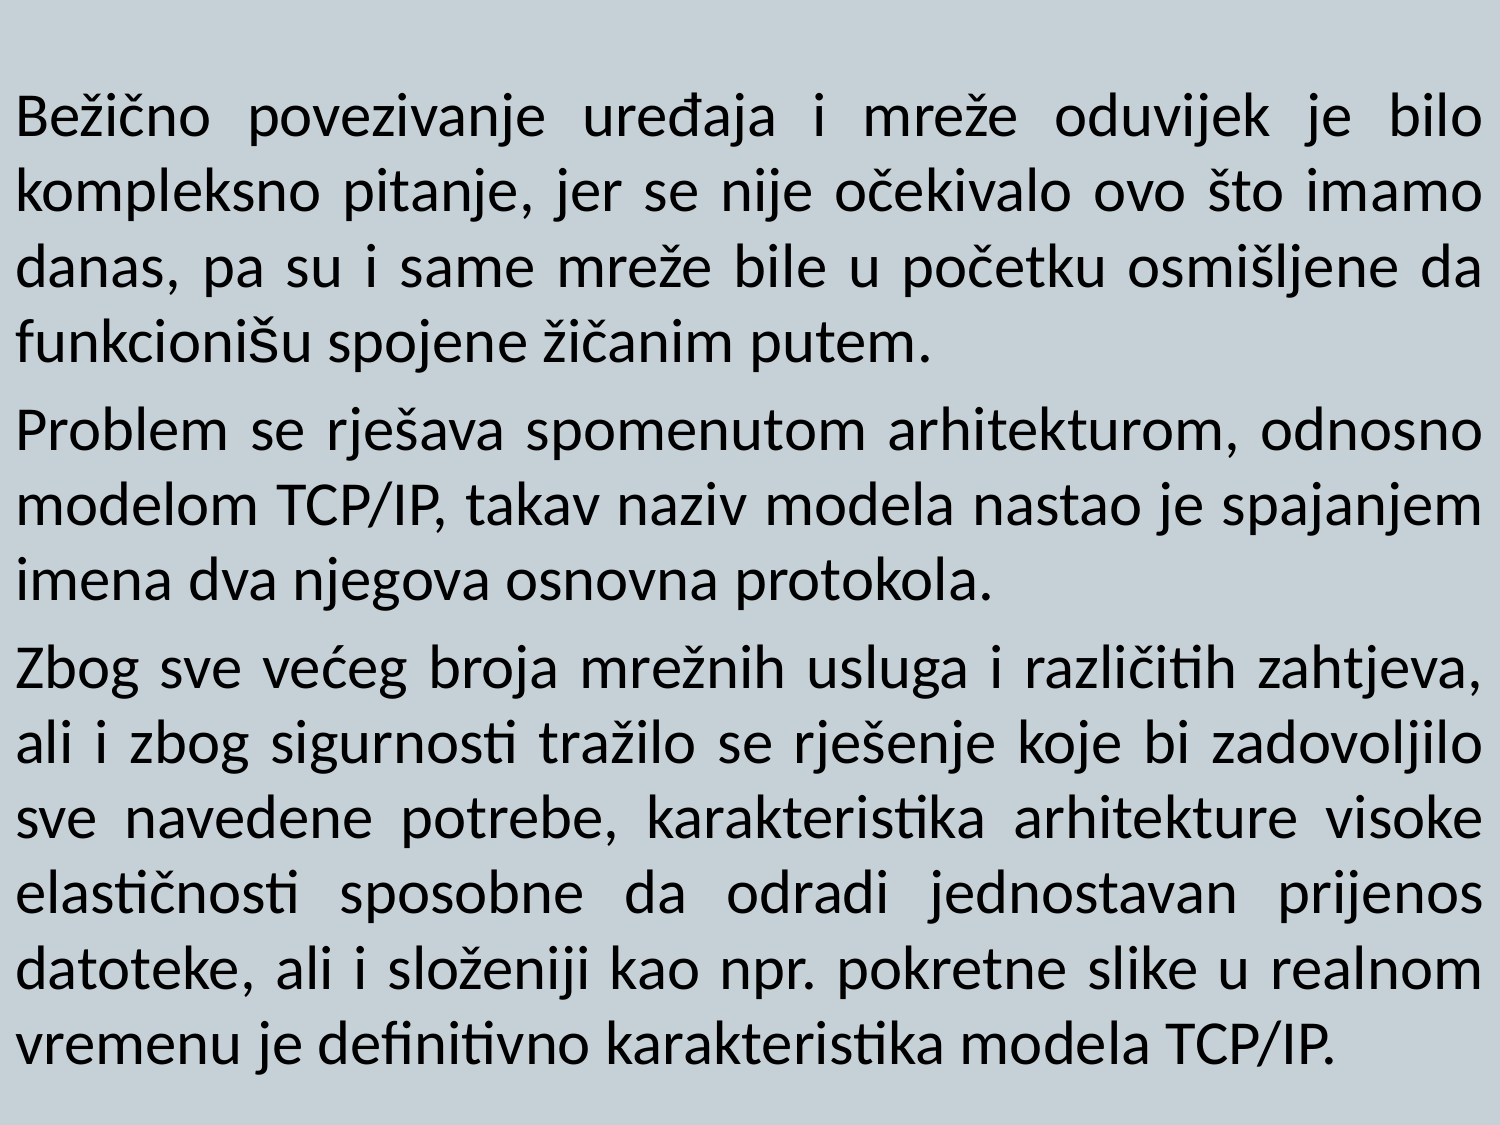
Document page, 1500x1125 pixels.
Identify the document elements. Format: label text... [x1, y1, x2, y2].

list Bežično povezivanje uređaja i mreže oduvijek je bilo kompleksno pitanje, jer se nije očekivalo ovo što imamo danas, pa su i same mreže bile u početku osmišljene da funkcionišu spojene žičanim putem. Problem se rješava spomenutom arhitekturom, odnosno modelom TCP/IP, takav naziv modela nastao je spajanjem imena dva njegova osnovna protokola. Zbog sve većeg broja mrežnih usluga i različitih zahtjeva, ali i zbog sigurnosti tražilo se rješenje koje bi zadovoljilo sve navedene potrebe, karakteristika arhitekture visoke elastičnosti sposobne da odradi jednostavan prijenos datoteke, ali i složeniji kao npr. pokretne slike u realnom vremenu je definitivno karakteristika modela TCP/IP. [0, 66, 1500, 1106]
